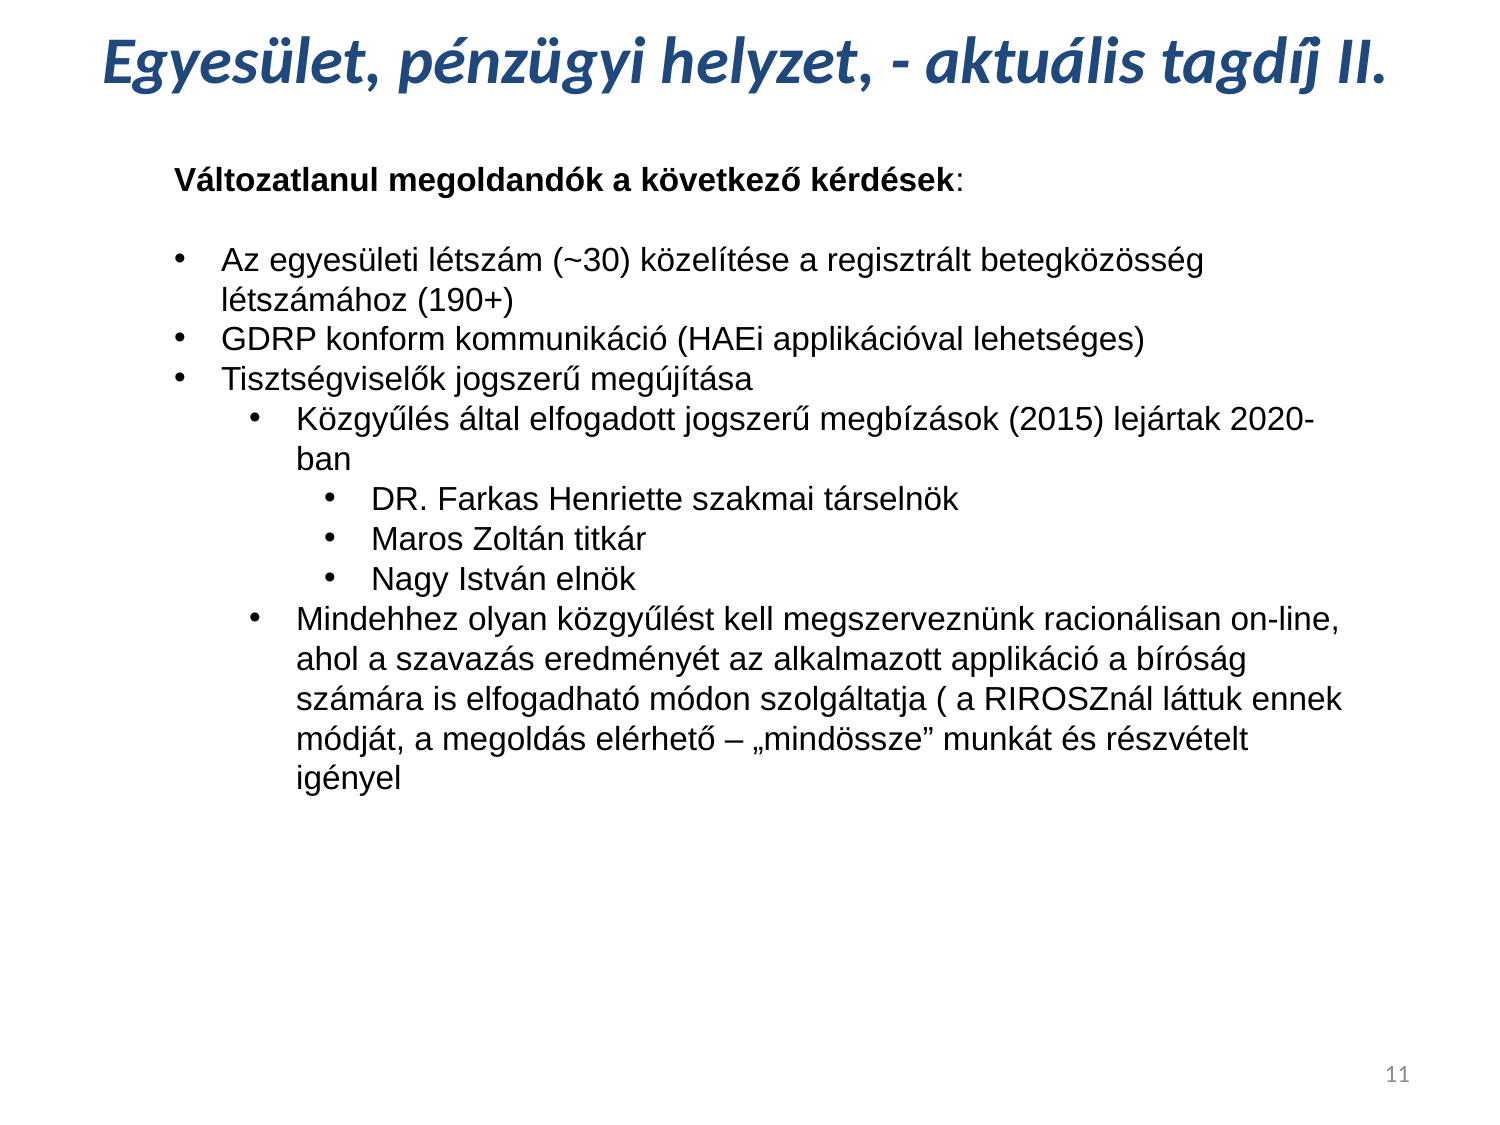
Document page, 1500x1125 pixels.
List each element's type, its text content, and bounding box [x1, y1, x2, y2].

title Egyesület, pénzügyi helyzet, - aktuális tagdíj II. [52, 21, 1426, 173]
text_box Változatlanul megoldandók a következő kérdések: Az egyesületi létszám (~30) közelítése a regisztrált betegközösség létszámához (190+) GDRP konform kommunikáció (HAEi applikációval lehetséges) Tisztségviselők jogszerű megújítása Közgyűlés által elfogadott jogszerű megbízások (2015) lejártak 2020-ban DR. Farkas Henriette szakmai társelnök Maros Zoltán titkár Nagy István elnök Mindehhez olyan közgyűlést kell megszerveznünk racionálisan on-line, ahol a szavazás eredményét az alkalmazott applikáció a bíróság számára is elfogadható módon szolgáltatja ( a RIROSZnál láttuk ennek módját, a megoldás elérhető – „mindössze” munkát és részvételt igényel [159, 150, 1365, 1125]
slide_number 11 [1365, 1042, 1425, 1103]
